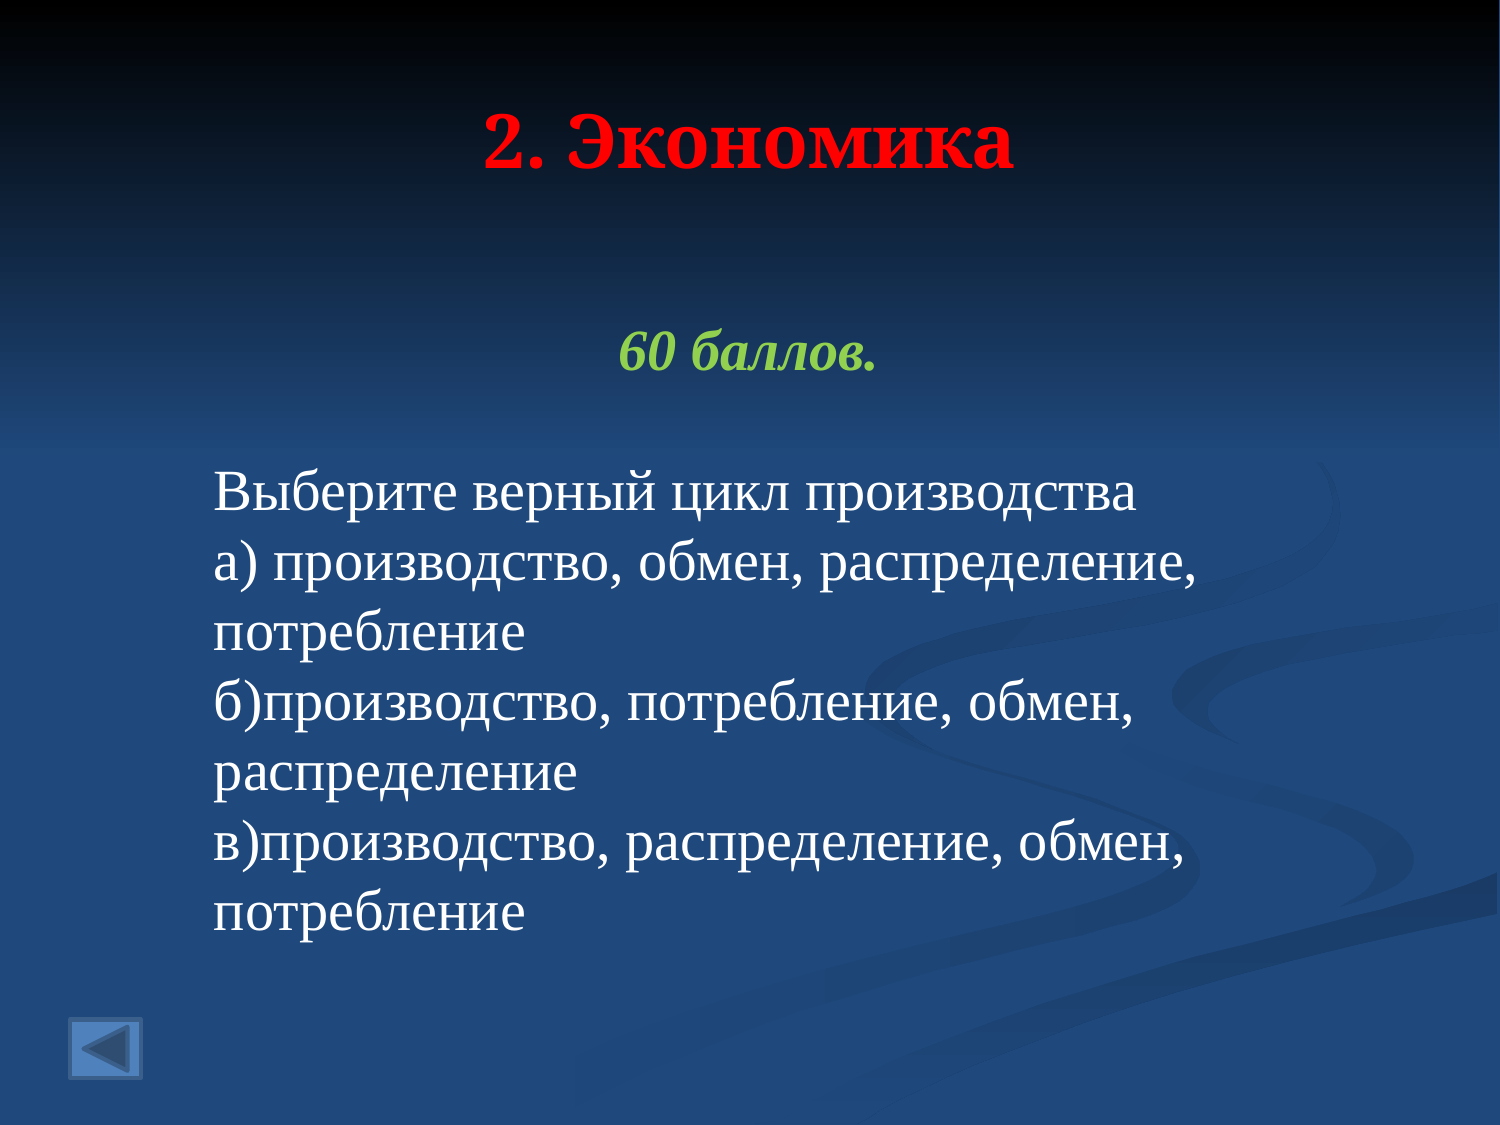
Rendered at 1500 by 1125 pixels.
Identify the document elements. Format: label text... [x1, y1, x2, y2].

text_box 60 баллов. Выберите верный цикл производства а) производство, обмен, распределение, потребление б)производство, потребление, обмен, распределение в)производство, распределение, обмен, потребление [199, 304, 1313, 995]
text_box [68, 1017, 143, 1080]
title 2. Экономика [74, 44, 1426, 233]
